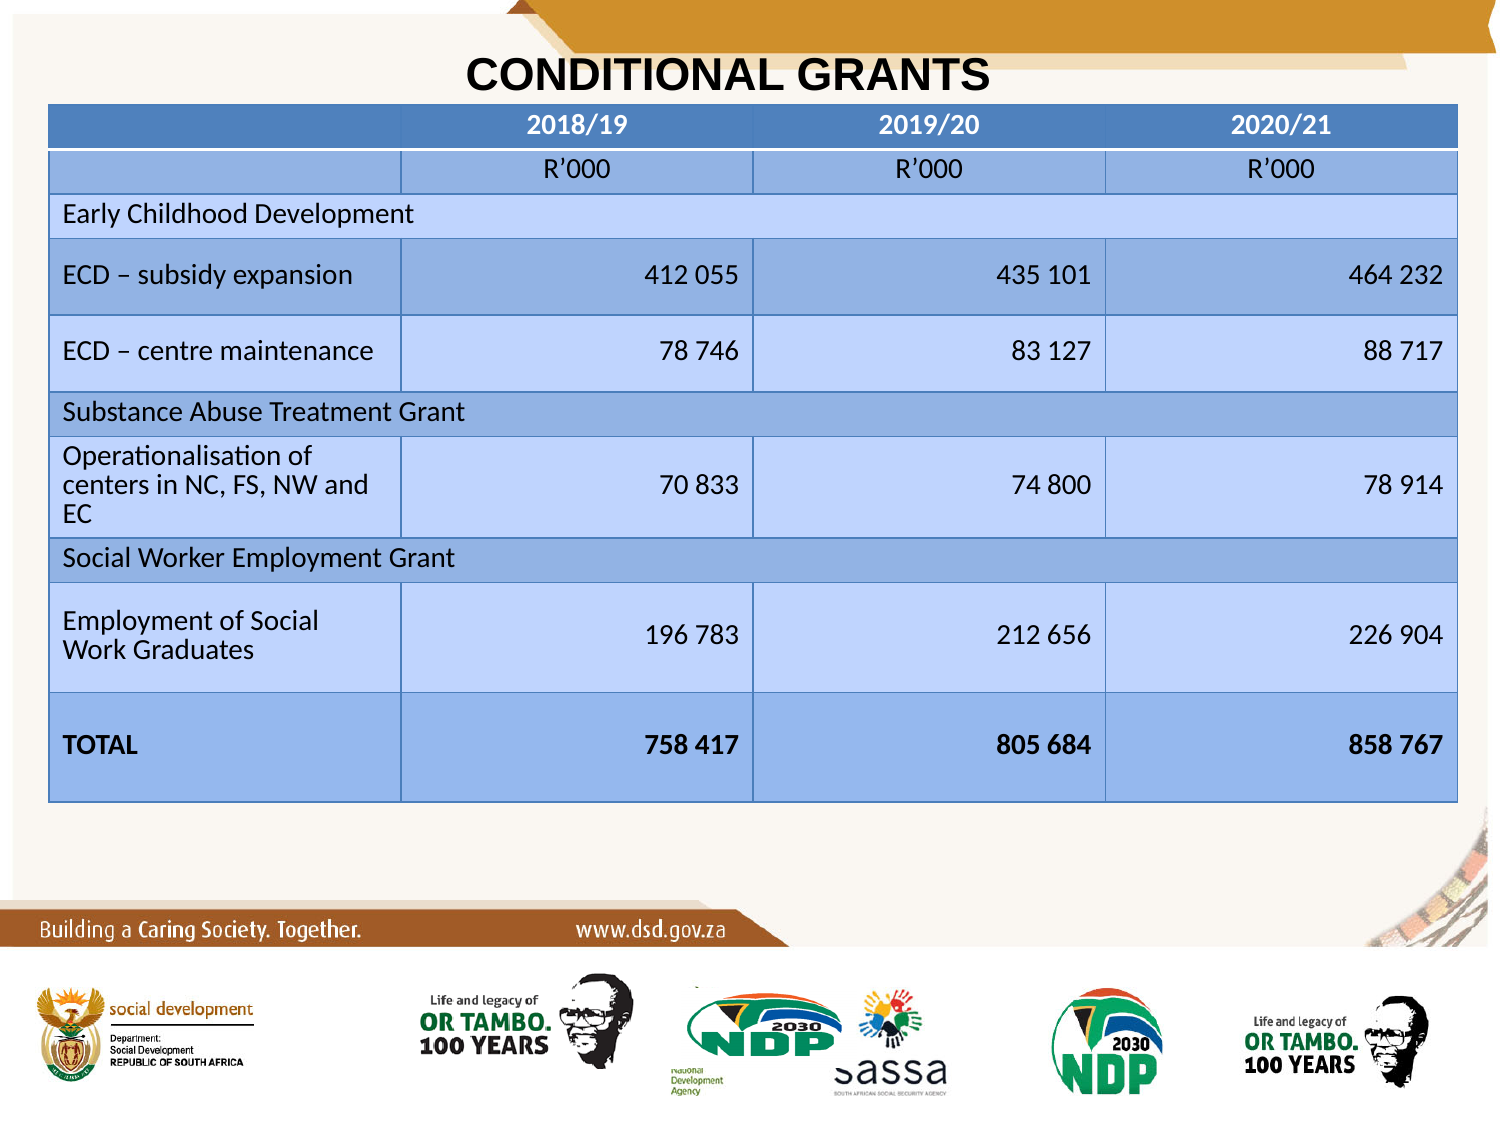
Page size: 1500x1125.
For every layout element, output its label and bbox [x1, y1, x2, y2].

table_cell [754, 239, 1105, 314]
table_cell [1106, 151, 1457, 193]
table_cell [754, 693, 1105, 801]
table_cell [402, 437, 752, 537]
table_cell [754, 583, 1105, 692]
table_cell [402, 239, 752, 314]
table_cell [754, 316, 1105, 391]
picture [0, 0, 1500, 1125]
table_cell [402, 151, 752, 193]
table_cell [50, 583, 400, 692]
table_cell [50, 393, 1457, 436]
table_cell [50, 151, 400, 193]
table_cell [402, 316, 752, 391]
table_cell [402, 583, 752, 692]
table_cell [50, 316, 400, 391]
table_cell [1106, 316, 1457, 391]
table_cell [50, 437, 400, 537]
table_cell [50, 539, 1457, 582]
table_cell [1106, 239, 1457, 314]
slide_number [1074, 1042, 1425, 1103]
table_cell [1106, 583, 1457, 692]
table_cell [754, 437, 1105, 537]
table_cell [50, 195, 1457, 238]
table_header [50, 106, 400, 148]
table_cell [1106, 437, 1457, 537]
table_cell [1106, 693, 1457, 801]
table_cell [50, 693, 400, 801]
table_cell [402, 693, 752, 801]
table_header [402, 106, 752, 148]
title [139, 17, 1317, 104]
table_cell [50, 239, 400, 314]
table_cell [754, 151, 1105, 193]
table_header [1106, 106, 1457, 148]
table_header [754, 106, 1105, 148]
